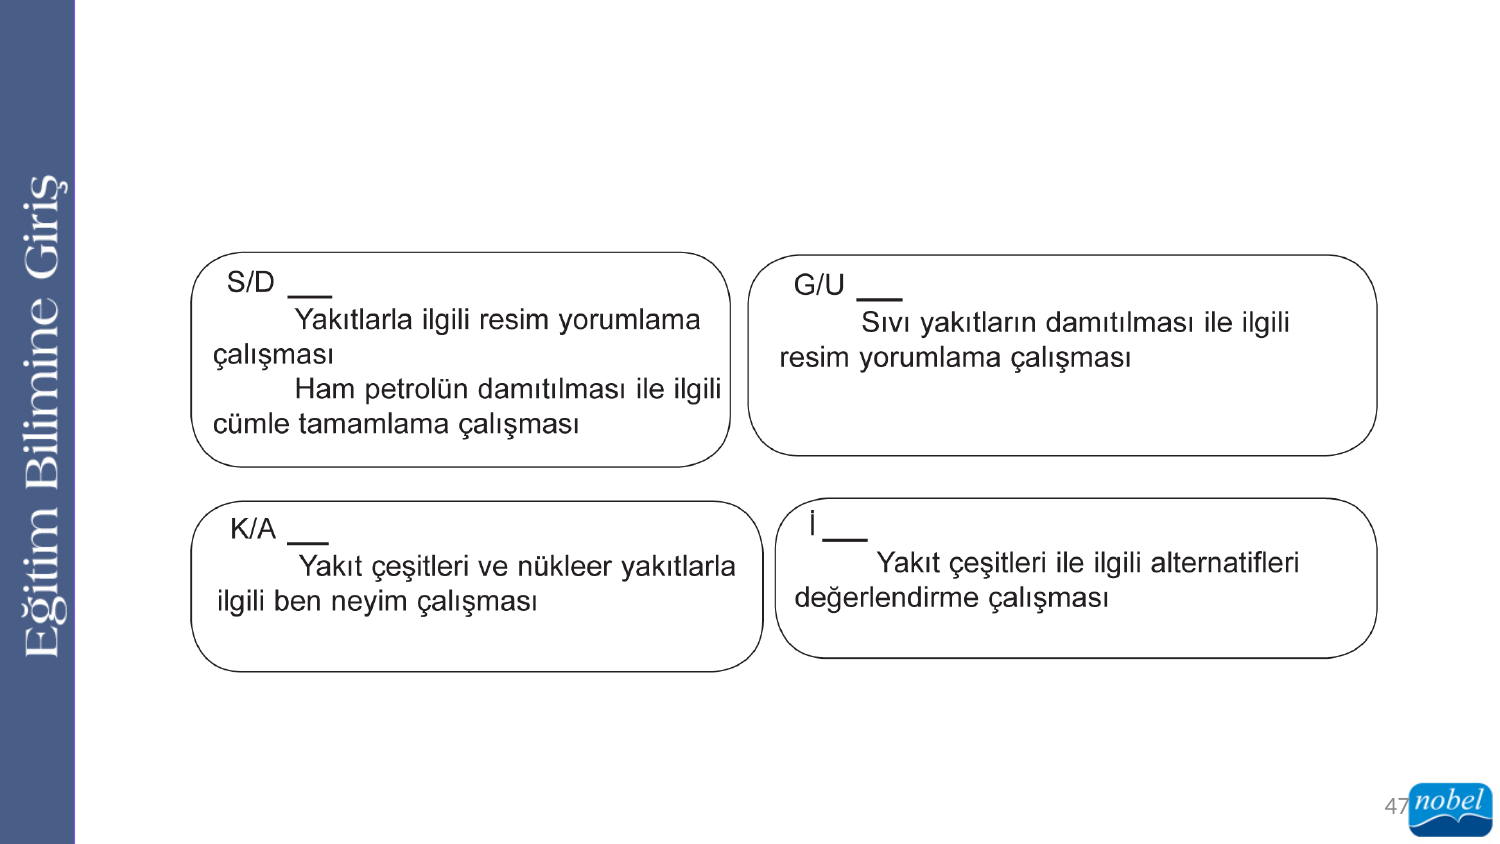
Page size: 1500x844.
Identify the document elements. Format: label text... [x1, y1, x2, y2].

slide_number 47 [1074, 782, 1425, 827]
picture [0, 0, 1500, 844]
